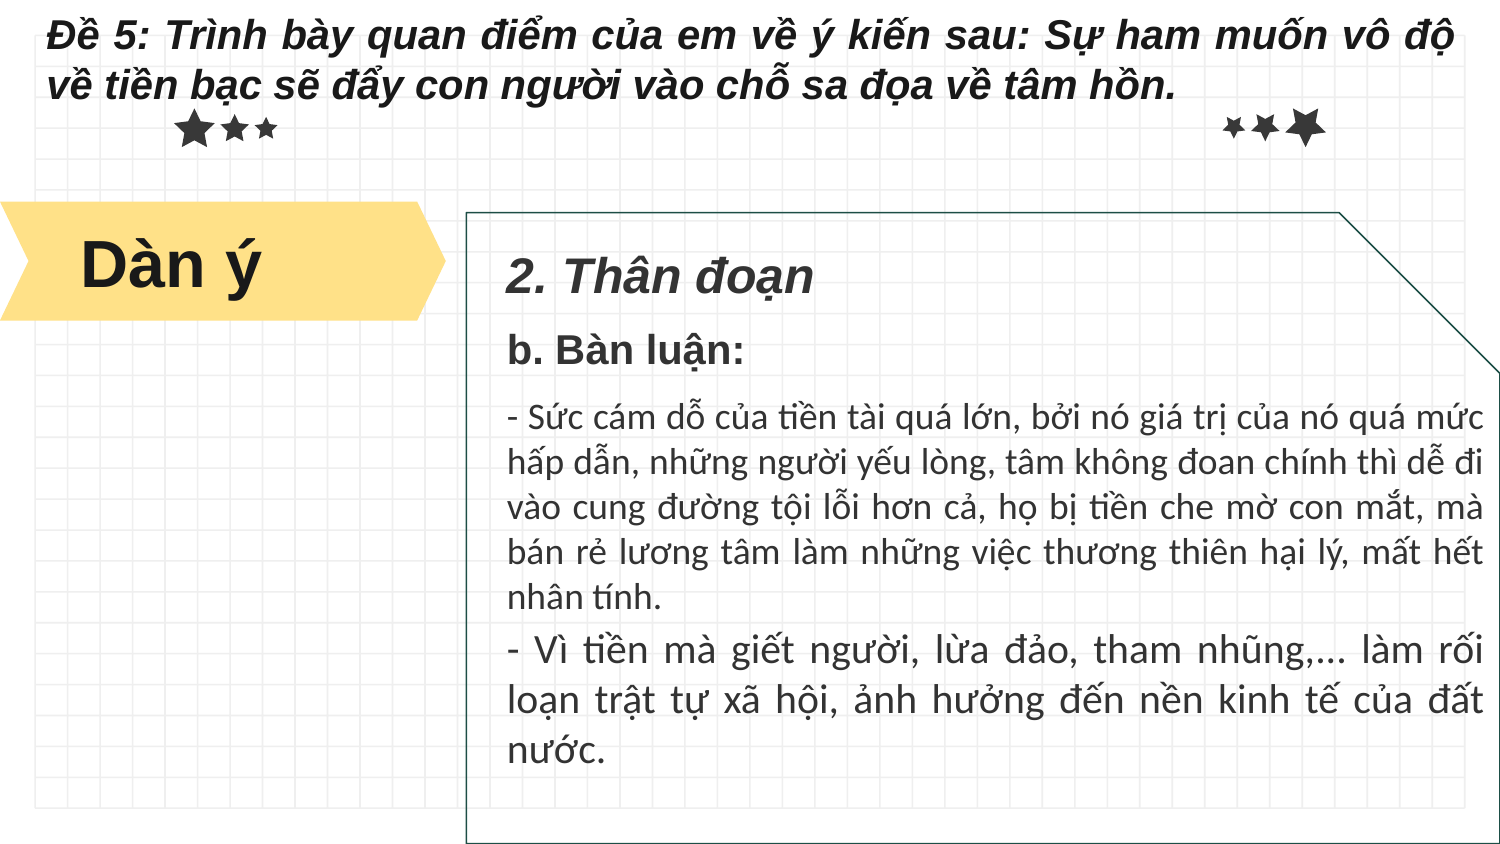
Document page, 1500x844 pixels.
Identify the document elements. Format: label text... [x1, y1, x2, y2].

text_box - Sức cám dỗ của tiền tài quá lớn, bởi nó giá trị của nó quá mức hấp dẫn, những người yếu lòng, tâm không đoan chính thì dễ đi vào cung đường tội lỗi hơn cả, họ bị tiền che mờ con mắt, mà bán rẻ lương tâm làm những việc thương thiên hại lý, mất hết nhân tính. [491, 384, 1500, 614]
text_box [173, 108, 1327, 148]
text_box Đề 5: Trình bày quan điểm của em về ý kiến sau: Sự ham muốn vô độ về tiền bạc sẽ đẩy con người vào chỗ sa đọa về tâm hồn. [31, 0, 1472, 166]
text_box Dàn ý [0, 201, 446, 321]
text_box 2. Thân đoạn [491, 235, 833, 311]
text_box b. Bàn luận: [491, 315, 763, 381]
text_box - Vì tiền mà giết người, lừa đảo, tham nhũng,... làm rối loạn trật tự xã hội, ảnh hưởng đến nền kinh tế của đất nước. [491, 614, 1500, 780]
text_box [466, 212, 1500, 844]
